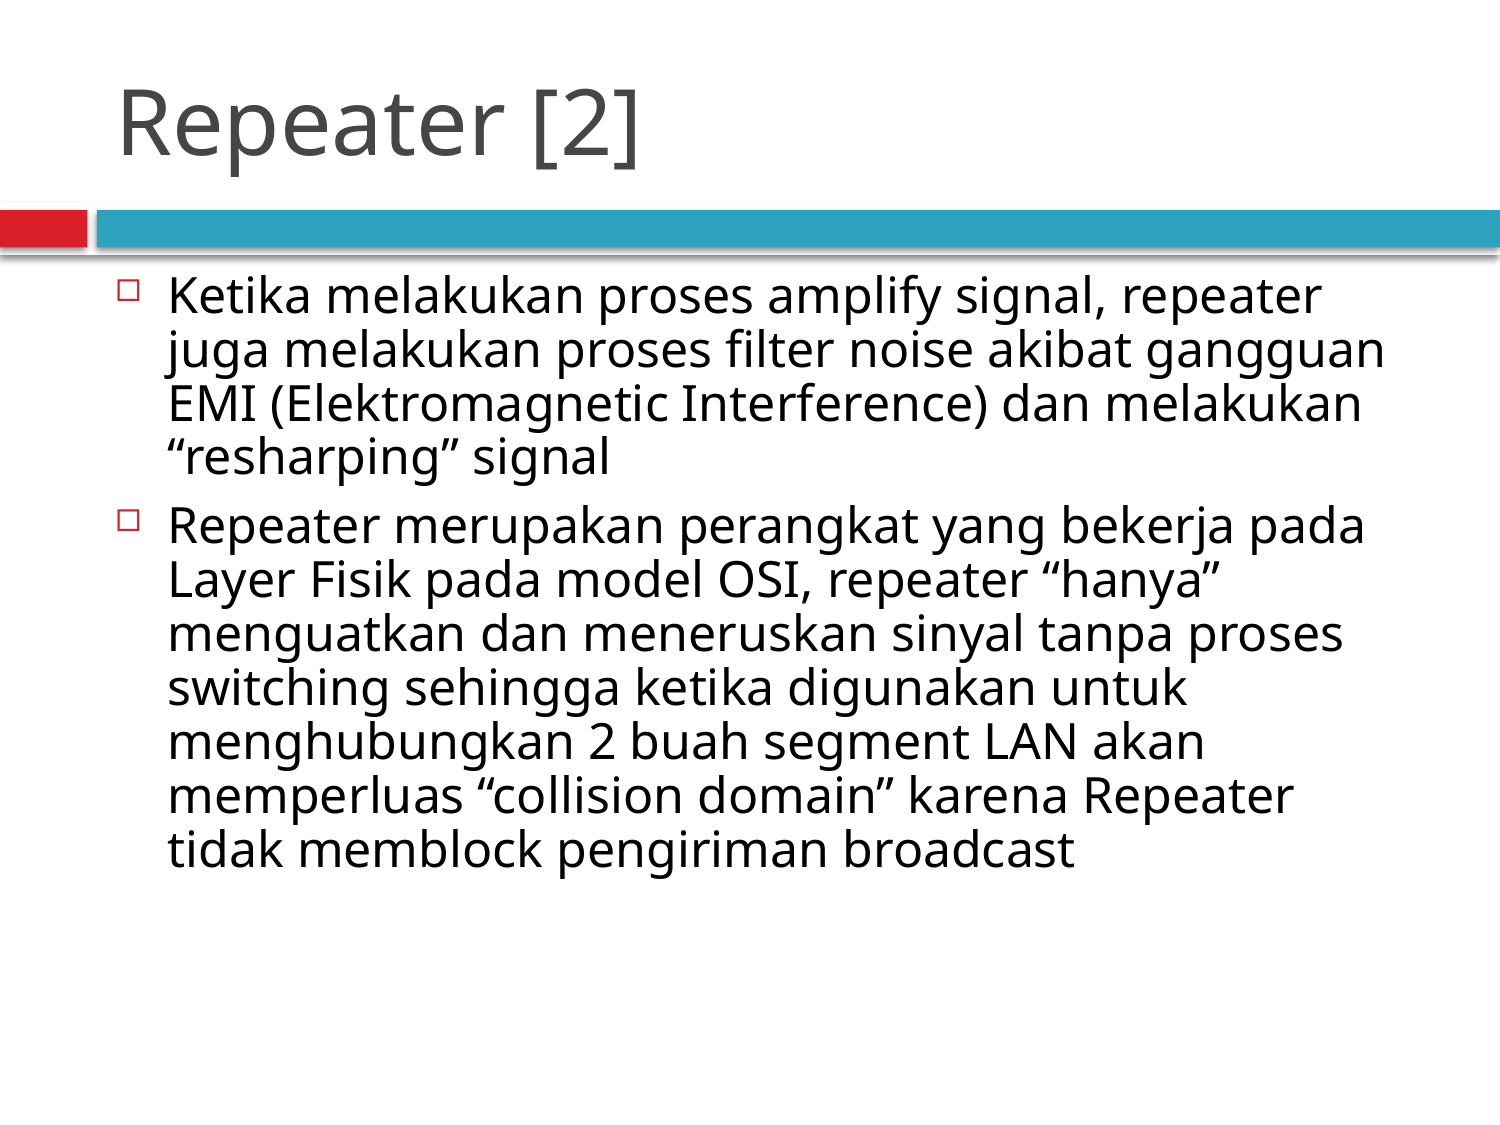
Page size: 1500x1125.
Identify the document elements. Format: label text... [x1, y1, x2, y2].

list Ketika melakukan proses amplify signal, repeater juga melakukan proses filter noise akibat gangguan EMI (Elektromagnetic Interference) dan melakukan “resharping” signal Repeater merupakan perangkat yang bekerja pada Layer Fisik pada model OSI, repeater “hanya” menguatkan dan meneruskan sinyal tanpa proses switching sehingga ketika digunakan untuk menghubungkan 2 buah segment LAN akan memperluas “collision domain” karena Repeater tidak memblock pengiriman broadcast [100, 262, 1438, 1000]
title Repeater [2] [100, 37, 1438, 200]
